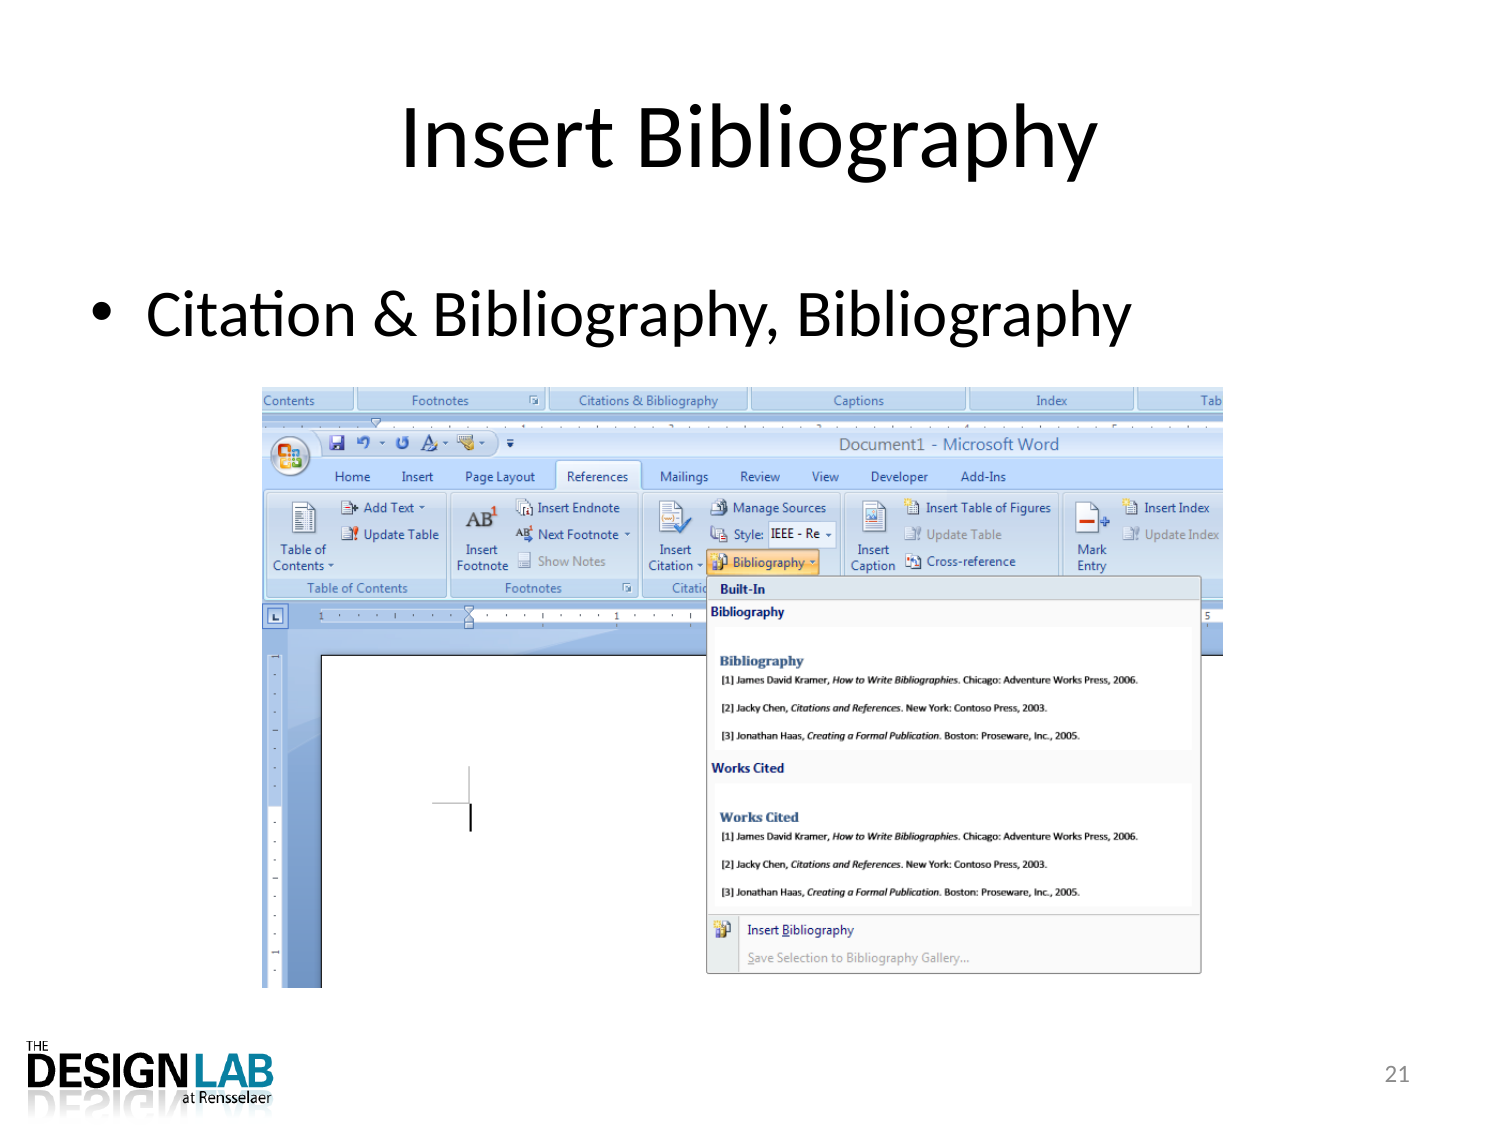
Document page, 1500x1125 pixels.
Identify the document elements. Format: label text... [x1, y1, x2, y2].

title Insert Bibliography [75, 37, 1425, 225]
list Citation & Bibliography, Bibliography [75, 262, 1425, 1005]
picture [262, 387, 1224, 988]
picture [24, 1037, 275, 1125]
slide_number 21 [1074, 1042, 1425, 1103]
